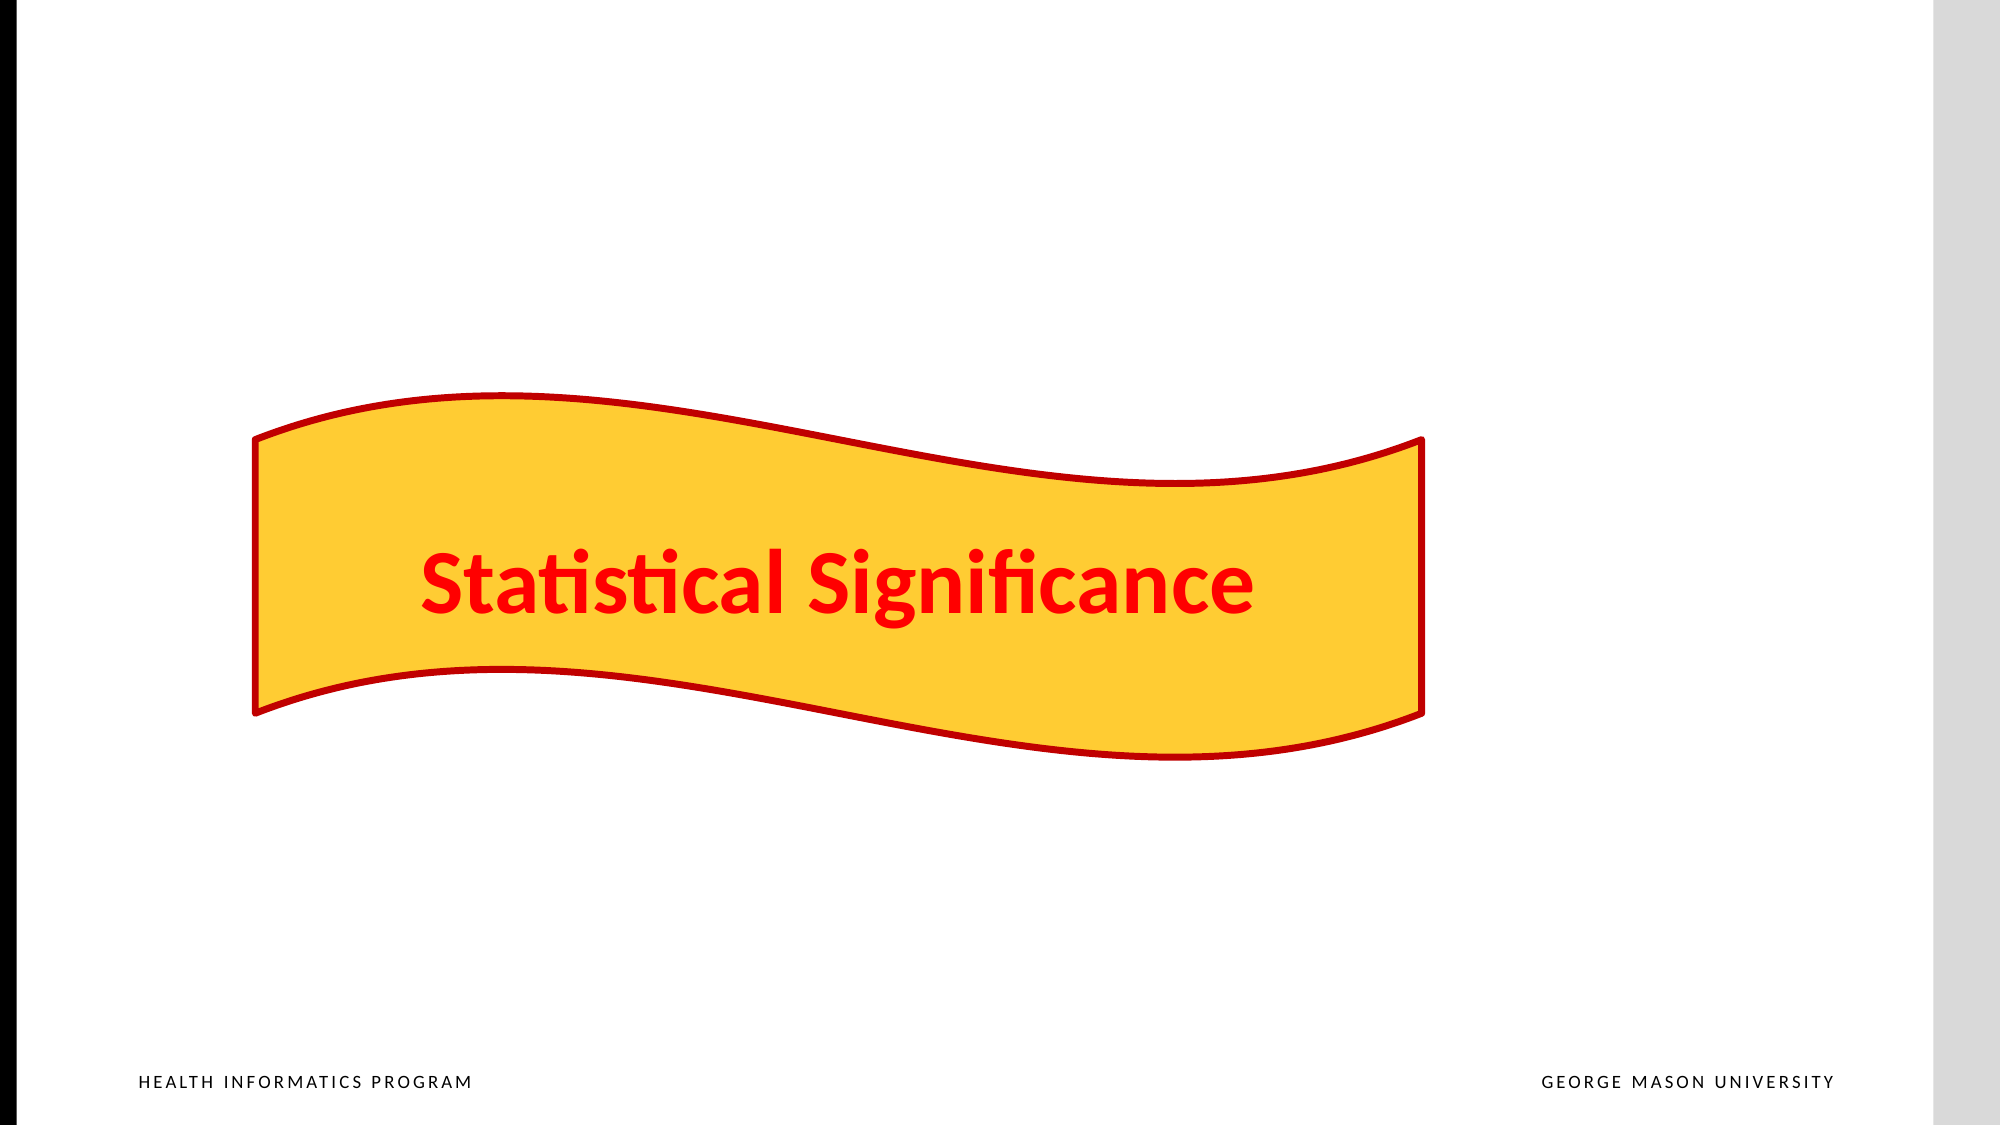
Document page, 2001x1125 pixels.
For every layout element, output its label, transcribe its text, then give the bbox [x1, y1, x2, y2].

text_box Statistical Significance [251, 392, 1426, 761]
